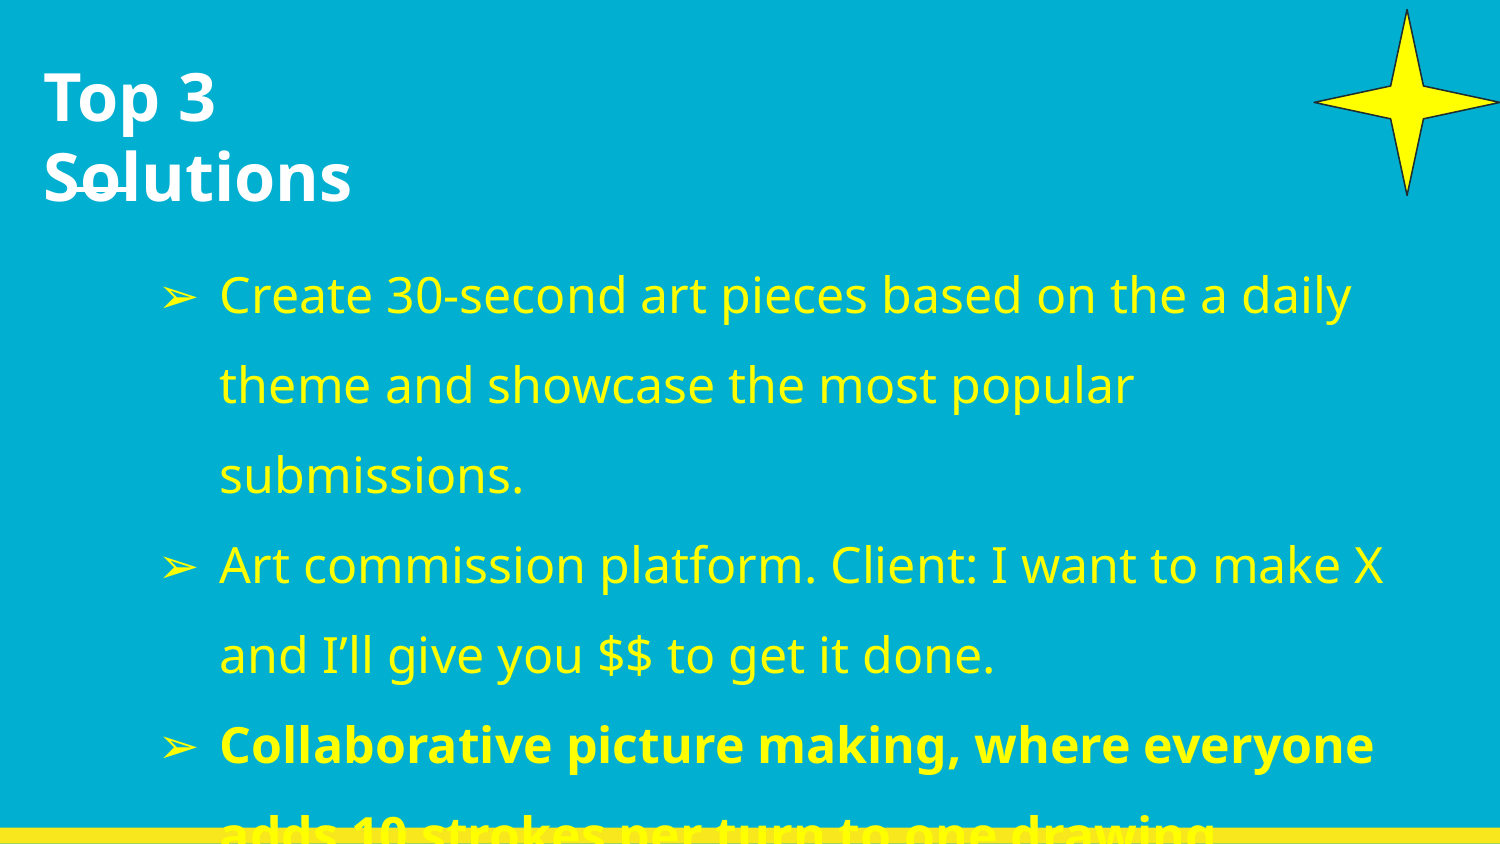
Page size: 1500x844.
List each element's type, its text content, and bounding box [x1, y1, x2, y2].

list Create 30-second art pieces based on the a daily theme and showcase the most popular submissions. Art commission platform. Client: I want to make X and I’ll give you $$ to get it done. Collaborative picture making, where everyone adds 10 strokes per turn to one drawing. [129, 218, 1431, 687]
title Top 3 Solutions [28, 40, 550, 144]
text_box [1314, 9, 1500, 196]
